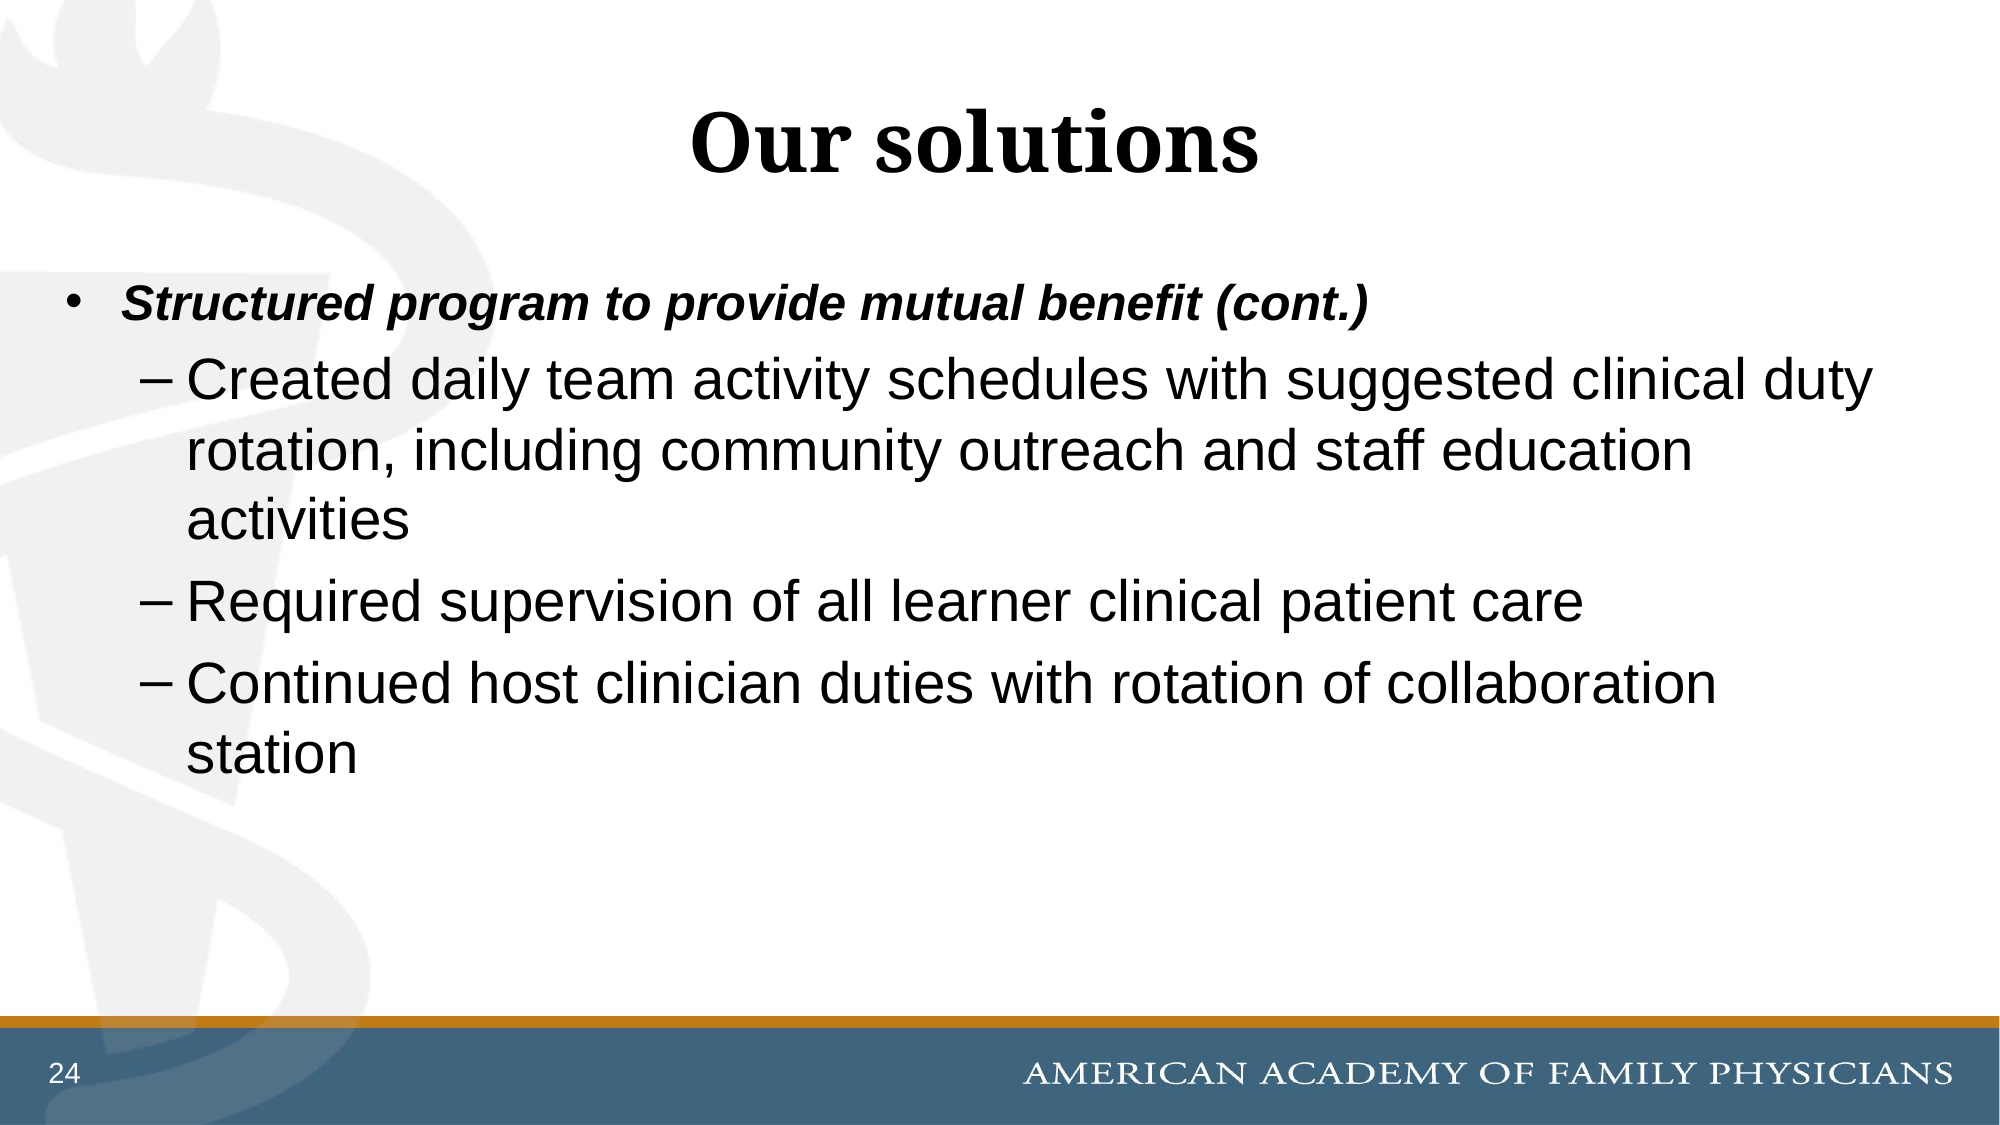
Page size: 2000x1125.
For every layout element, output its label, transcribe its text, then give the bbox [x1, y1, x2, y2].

title Our solutions [49, 45, 1900, 233]
list Structured program to provide mutual benefit (cont.) Created daily team activity schedules with suggested clinical duty rotation, including community outreach and staff education activities Required supervision of all learner clinical patient care Continued host clinician duties with rotation of collaboration station [49, 262, 1900, 1005]
picture [0, 0, 2000, 1125]
slide_number 24 [33, 1046, 150, 1125]
